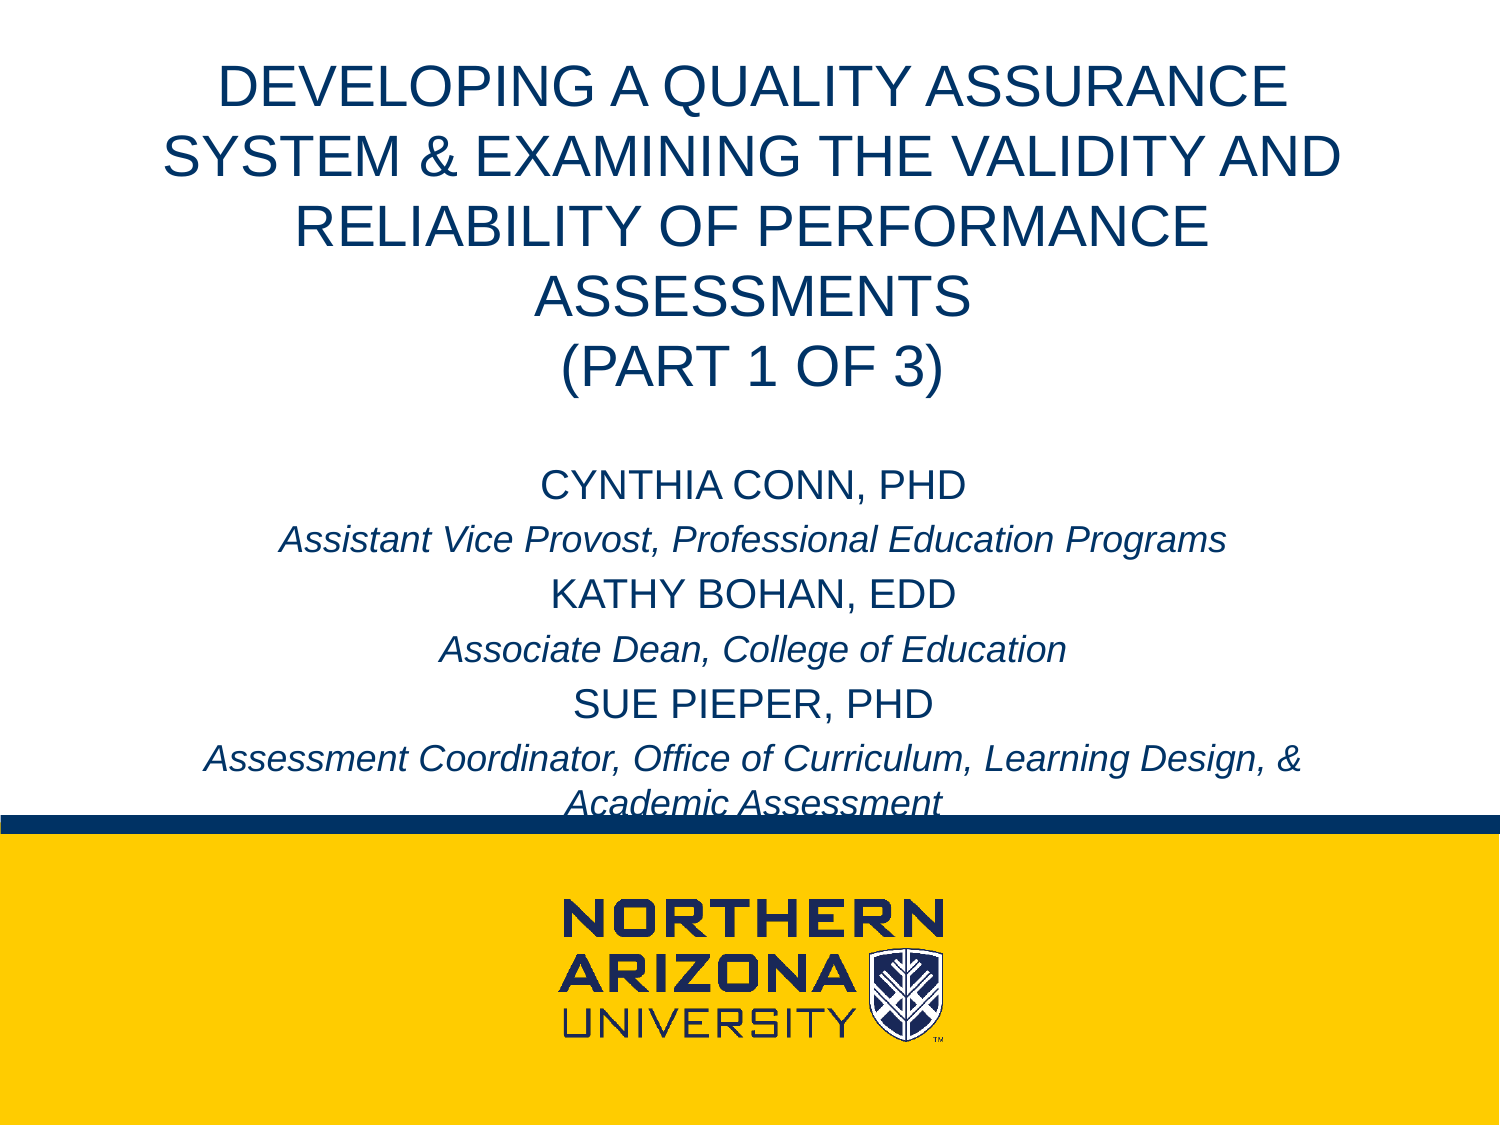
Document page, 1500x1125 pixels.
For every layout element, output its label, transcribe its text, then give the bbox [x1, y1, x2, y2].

text_box Developing a Quality Assurance System & Examining the Validity and Reliability of Performance Assessments (Part 1 of 3) Cynthia Conn, PhD Assistant Vice Provost, Professional Education Programs Kathy Bohan, EdD Associate Dean, College of Education Sue Pieper, PhD Assessment Coordinator, Office of Curriculum, Learning Design, & Academic Assessment [106, 40, 1401, 992]
picture [558, 992, 943, 1042]
